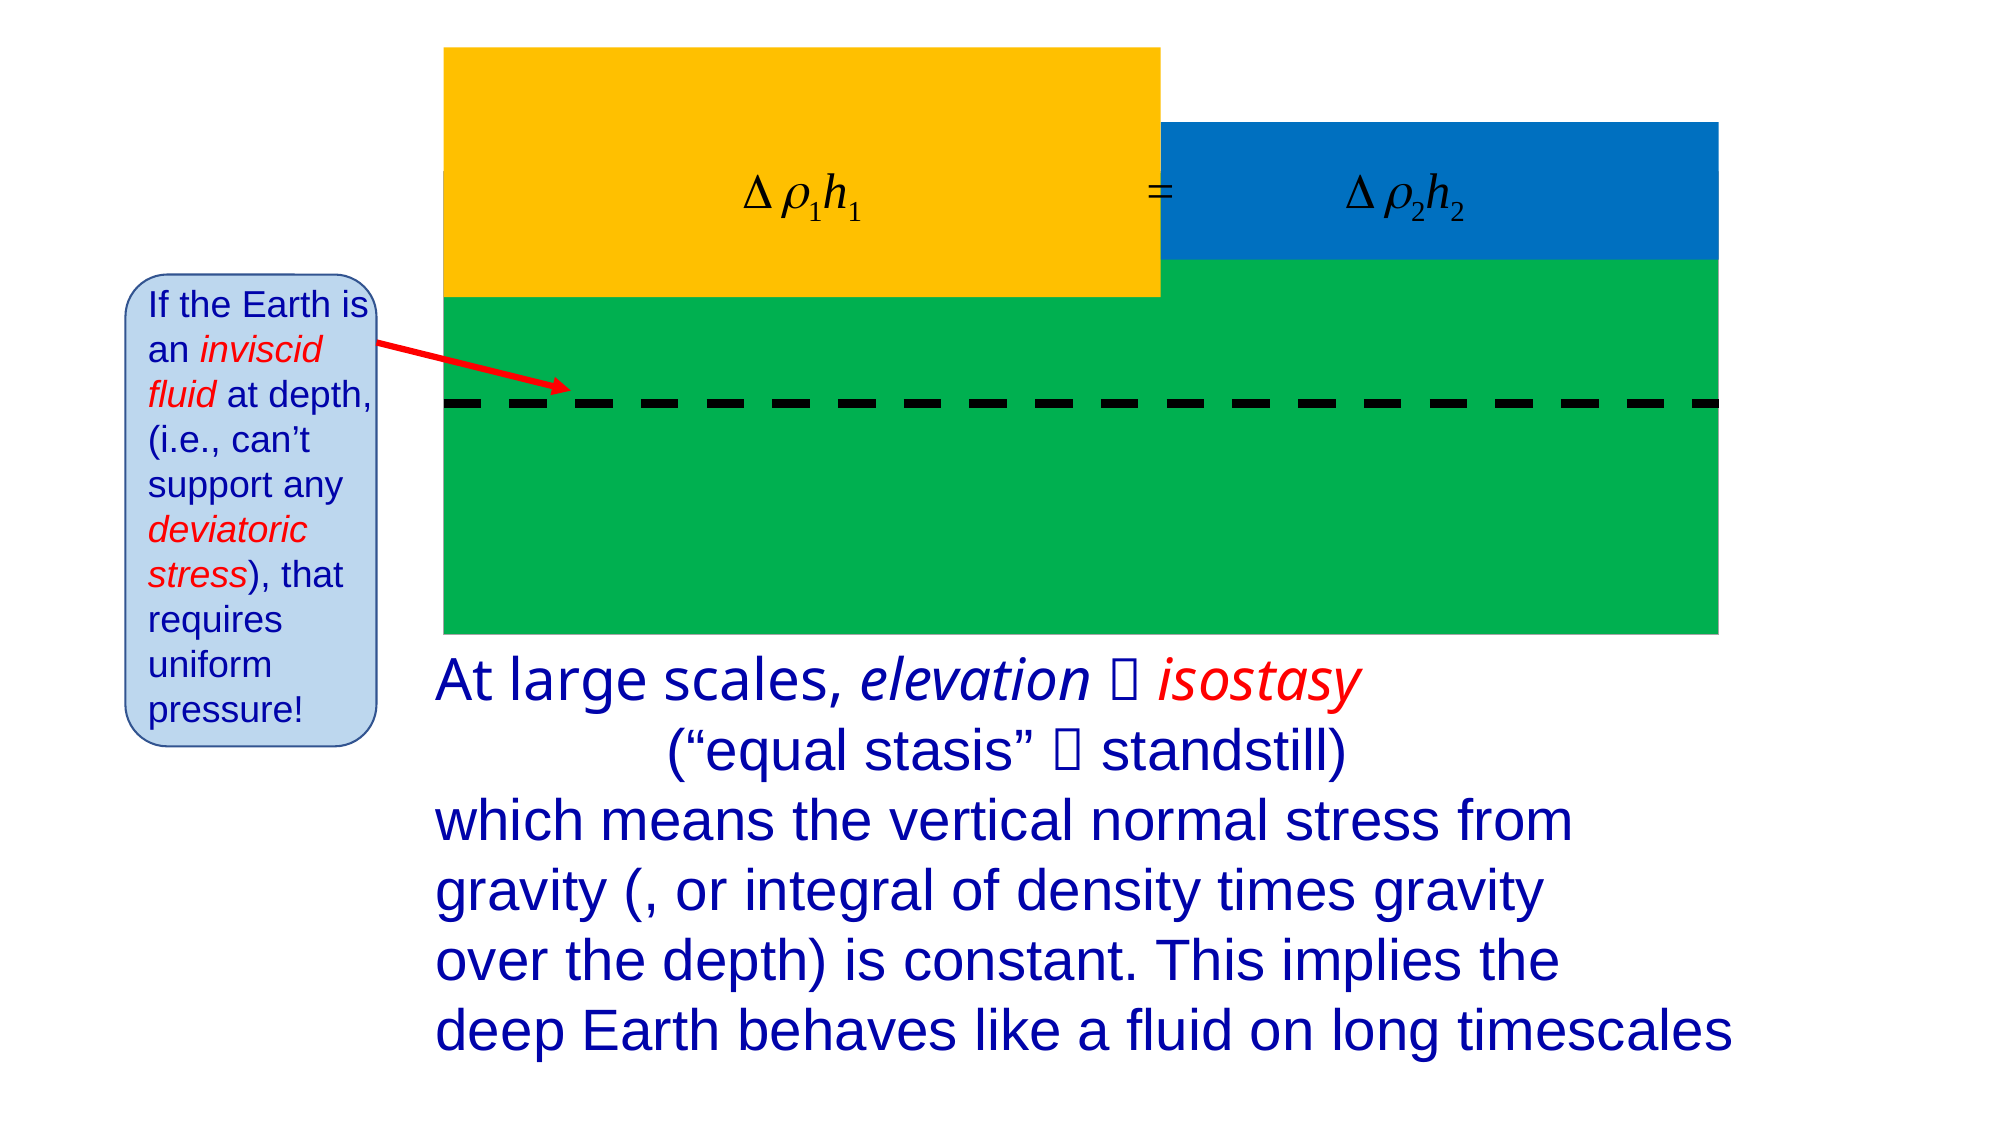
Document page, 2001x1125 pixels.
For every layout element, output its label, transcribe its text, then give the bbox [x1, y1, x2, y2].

text_box [124, 290, 133, 731]
text_box [140, 738, 362, 748]
text_box [443, 260, 1719, 403]
text_box [443, 404, 1719, 635]
text_box If the Earth is an inviscid fluid at depth, (i.e., can’t support any deviatoric stress), that requires uniform pressure! [133, 272, 388, 738]
text_box = [1131, 151, 1190, 226]
text_box [443, 47, 1161, 298]
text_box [376, 342, 571, 391]
text_box Dr1h1 [727, 151, 877, 235]
text_box Dr2h2 [1330, 151, 1480, 235]
text_box [1160, 122, 1719, 260]
